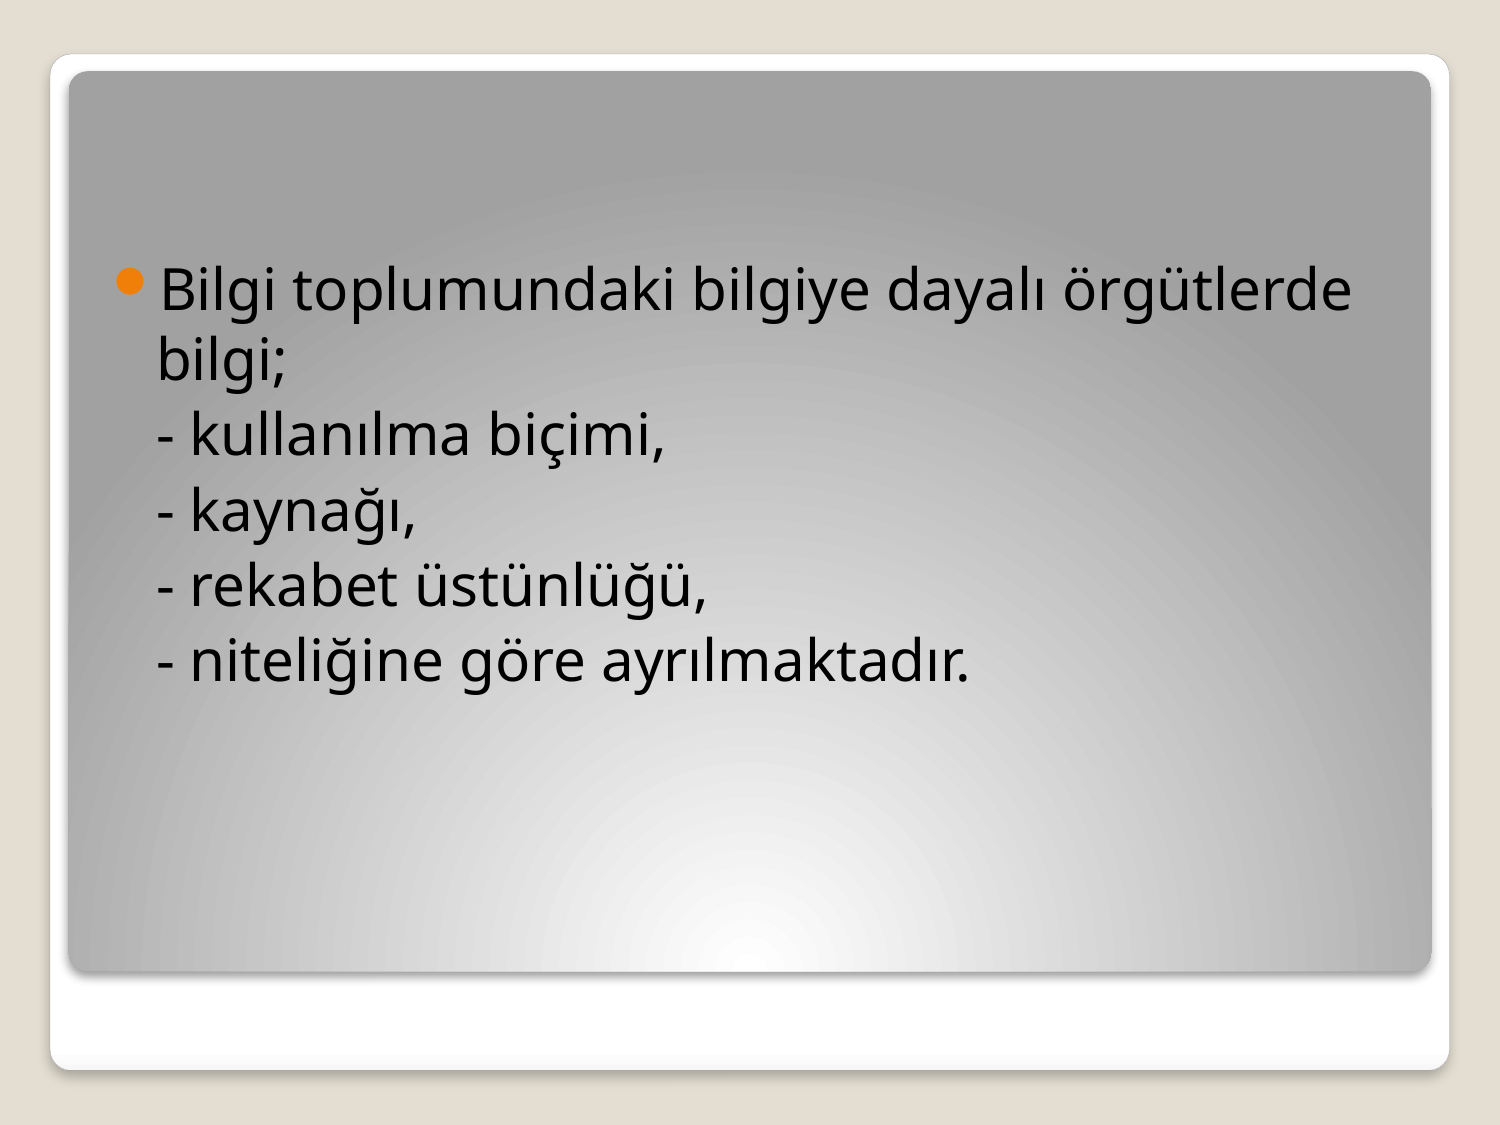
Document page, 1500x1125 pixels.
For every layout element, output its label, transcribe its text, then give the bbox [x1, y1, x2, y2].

list Bilgi toplumundaki bilgiye dayalı örgütlerde bilgi; - kullanılma biçimi, - kaynağı, - rekabet üstünlüğü, - niteliğine göre ayrılmaktadır. [82, 86, 1425, 774]
